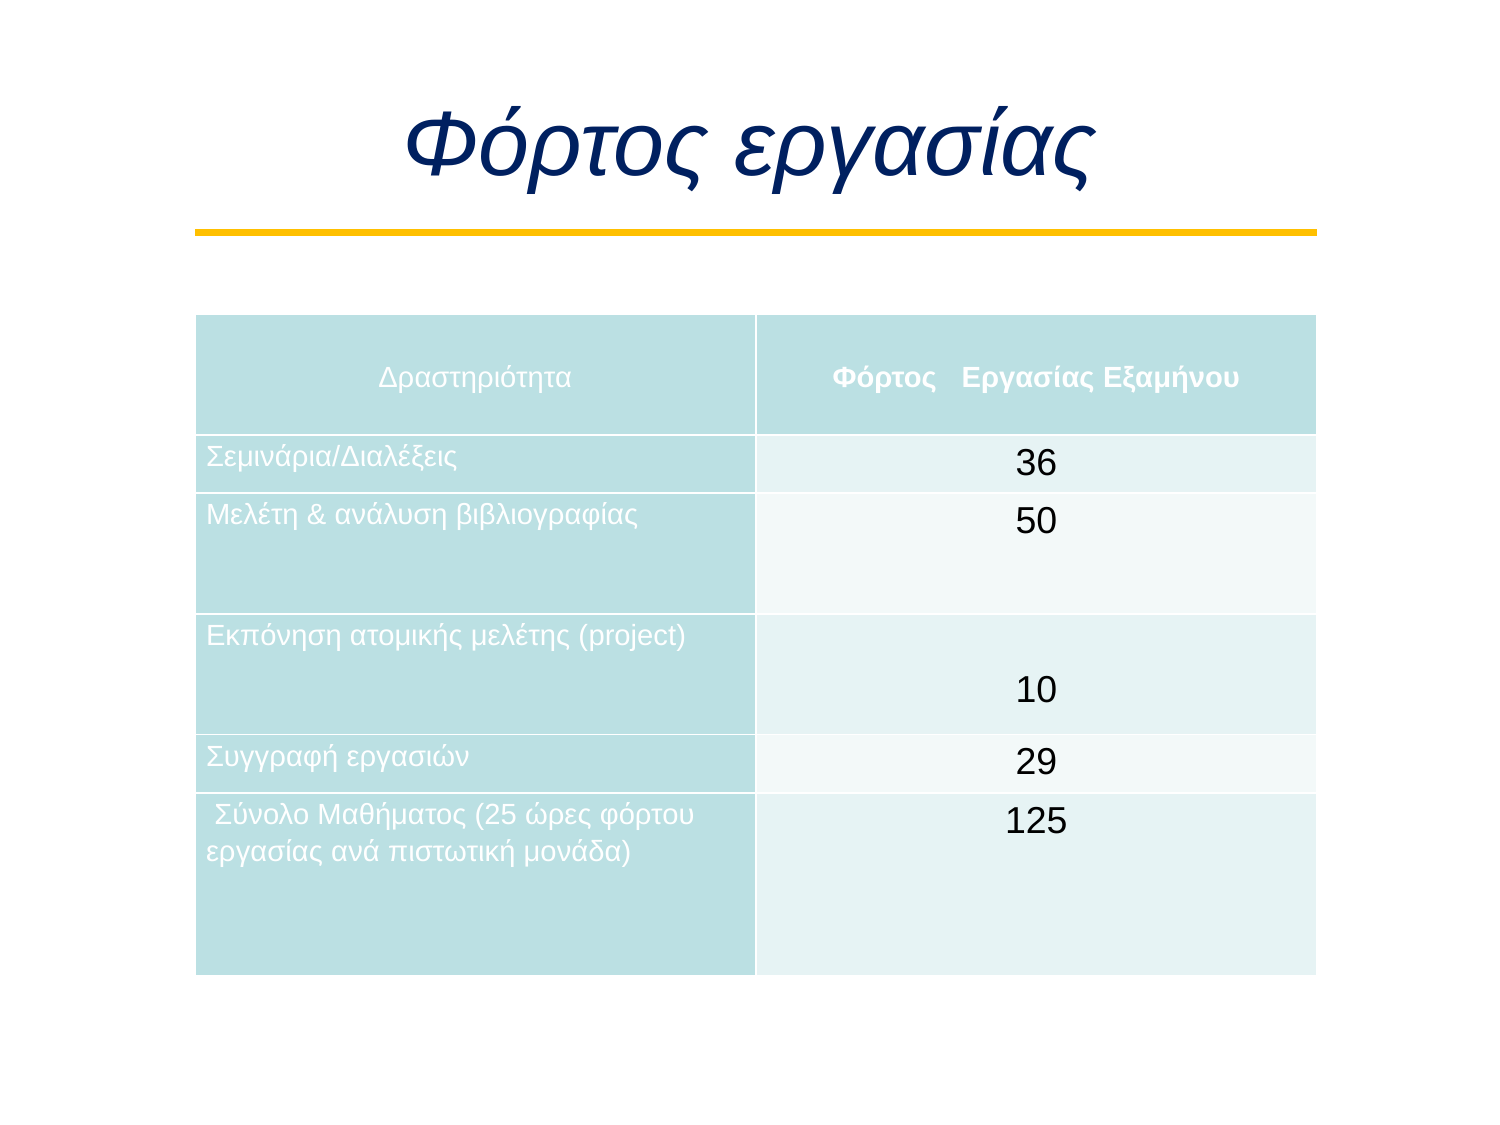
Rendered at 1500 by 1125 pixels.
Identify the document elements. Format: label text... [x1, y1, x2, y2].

table_header Φόρτος Εργασίας Εξαμήνου [757, 315, 1316, 434]
table_cell Συγγραφή εργασιών [196, 735, 755, 792]
table_cell Σεμινάρια/Διαλέξεις [196, 436, 755, 492]
table_cell 36 [757, 436, 1316, 492]
table_cell 29 [757, 735, 1316, 792]
table_cell Σύνολο Μαθήματος (25 ώρες φόρτου εργασίας ανά πιστωτική μονάδα) [196, 794, 755, 975]
table_header Δραστηριότητα [196, 315, 755, 434]
table_cell 10 [757, 615, 1316, 734]
table_cell Εκπόνηση ατομικής μελέτης (project) [196, 615, 755, 734]
table_cell 125 [757, 794, 1316, 975]
table_cell Μελέτη & ανάλυση βιβλιογραφίας [196, 494, 755, 613]
title Φόρτος εργασίας [75, 45, 1425, 233]
table_cell 50 [757, 494, 1316, 613]
